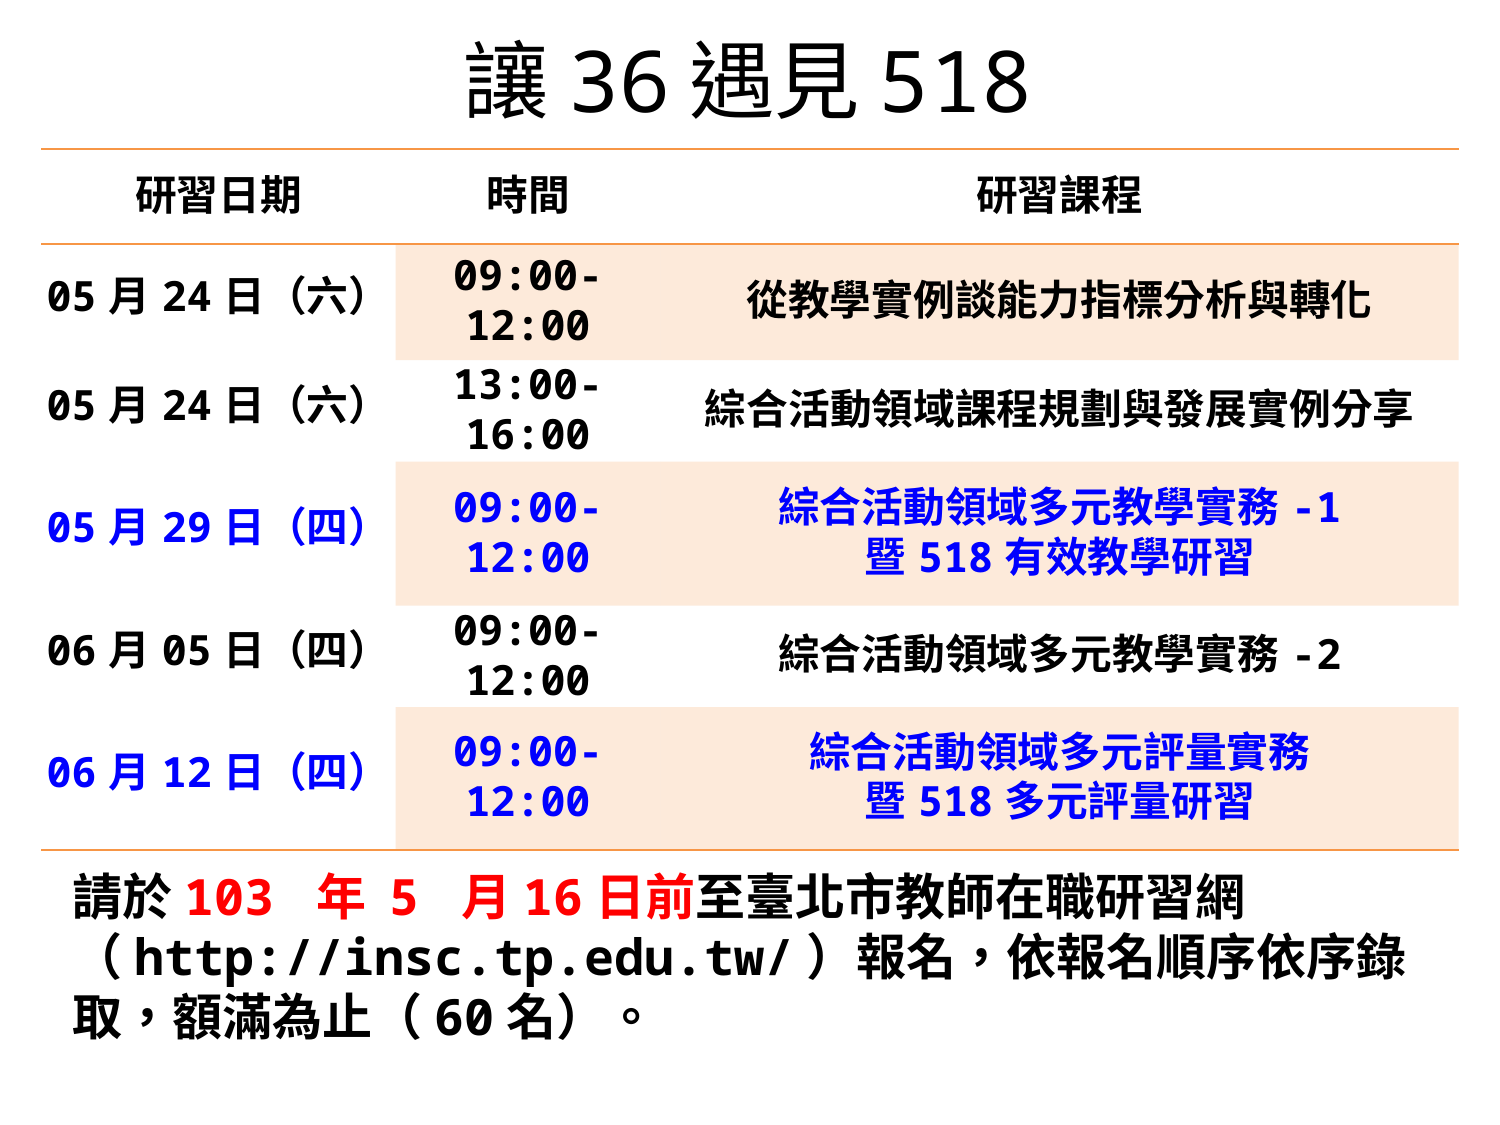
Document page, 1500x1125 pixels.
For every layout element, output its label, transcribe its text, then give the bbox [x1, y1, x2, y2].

title 讓36遇見518 [73, 19, 1424, 138]
table_cell 從教學實例談能力指標分析與轉化 [661, 245, 1459, 360]
table_cell 05月29日（四） [41, 462, 396, 606]
table_cell 09:00-12:00 [396, 707, 661, 849]
table_cell 09:00-12:00 [396, 606, 661, 707]
table_header 時間 [396, 150, 661, 243]
table_header 研習課程 [661, 150, 1459, 243]
table_cell 綜合活動領域課程規劃與發展實例分享 [661, 360, 1459, 462]
table_cell 06月05日（四） [41, 606, 396, 707]
text_box 請於103 年 5 月16日前至臺北市教師在職研習網（http://insc.tp.edu.tw/）報名，依報名順序依序錄取，額滿為止（60名）。 [57, 857, 1428, 1053]
table_header 研習日期 [41, 150, 396, 243]
table_cell 09:00-12:00 [396, 245, 661, 360]
table_cell 綜合活動領域多元教學實務-2 [661, 606, 1459, 707]
table_cell 綜合活動領域多元評量實務 暨518多元評量研習 [661, 707, 1459, 849]
table_cell 06月12日（四） [41, 707, 396, 849]
table_cell 05月24日（六） [41, 245, 396, 360]
table_cell 05月24日（六） [41, 360, 396, 462]
table_cell 13:00-16:00 [396, 360, 661, 462]
table_cell 綜合活動領域多元教學實務-1 暨518有效教學研習 [661, 462, 1459, 606]
table_cell 09:00-12:00 [396, 462, 661, 606]
